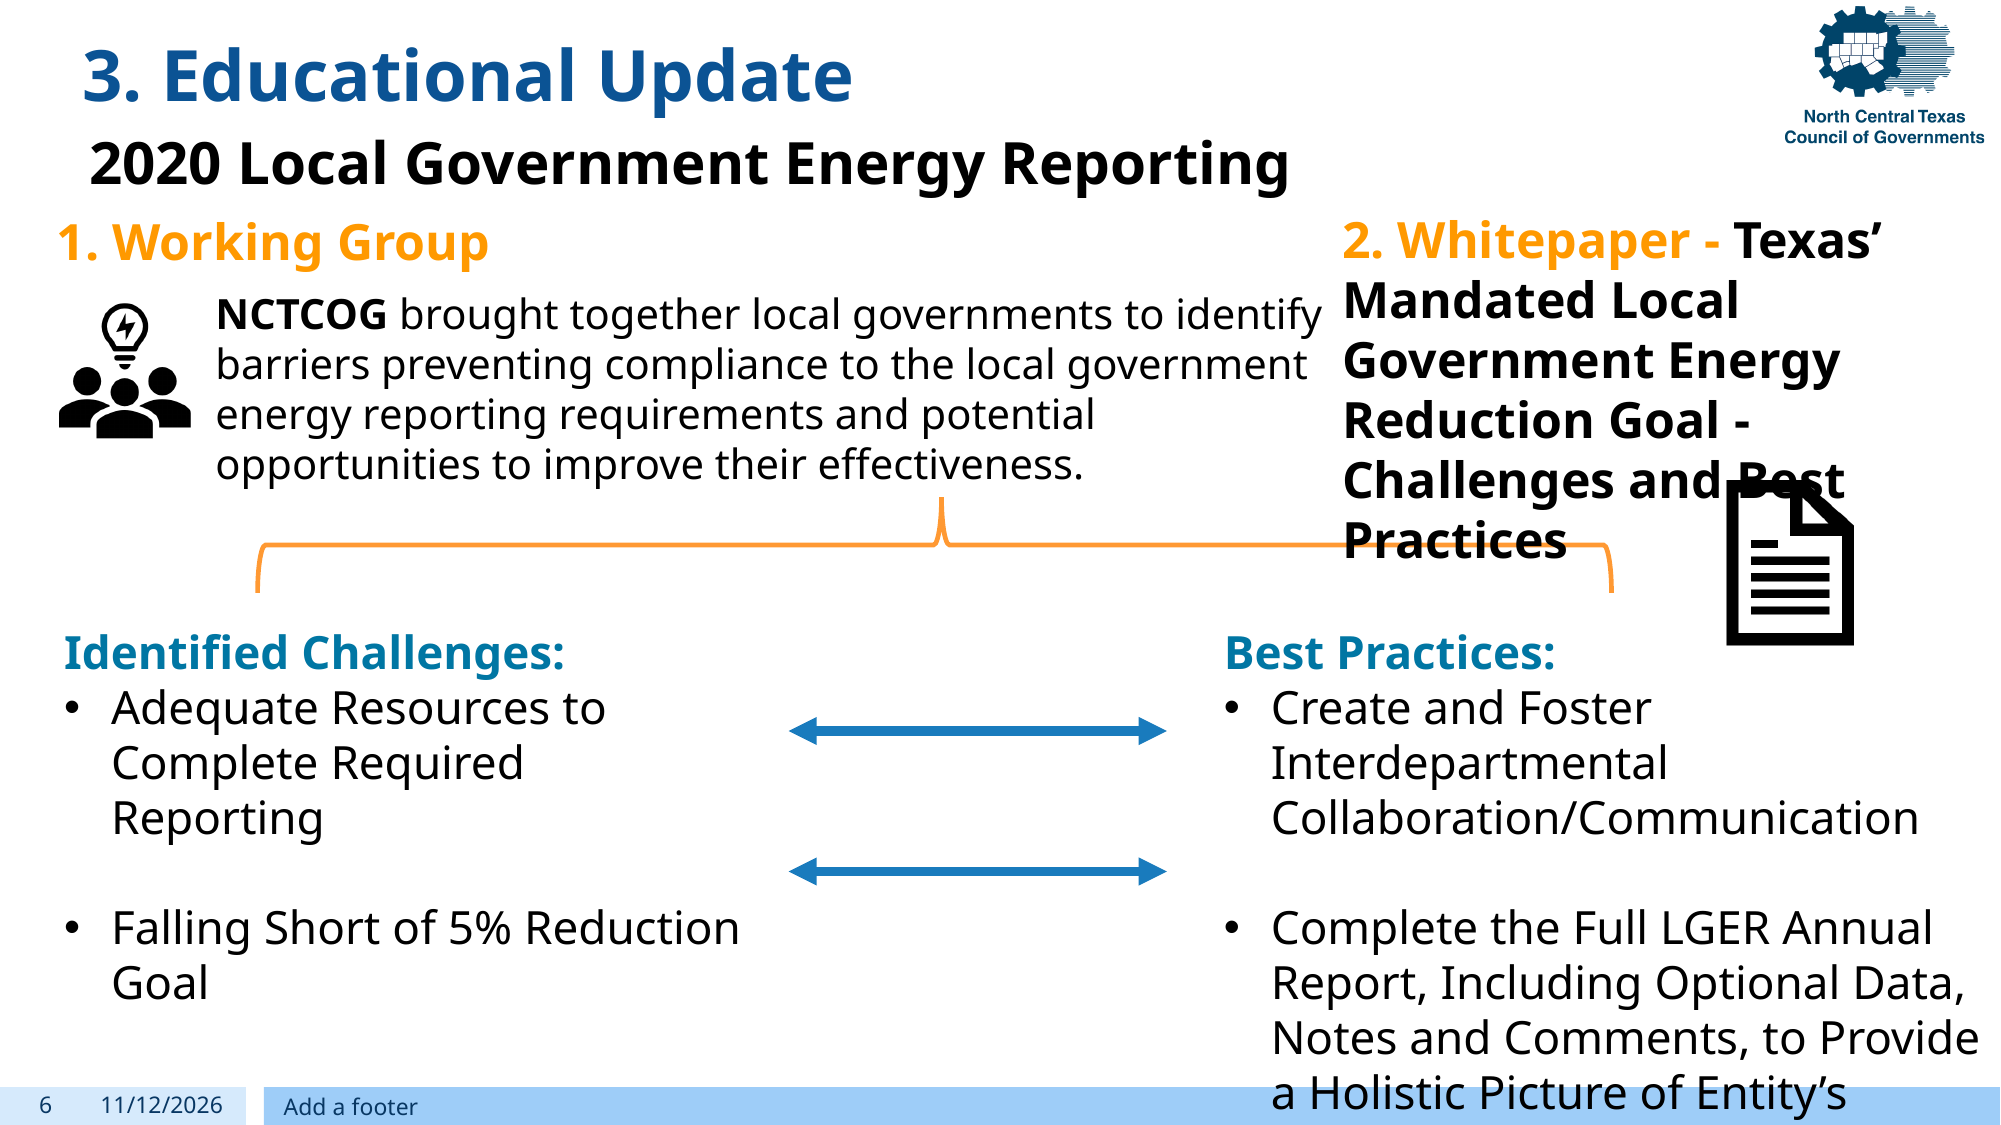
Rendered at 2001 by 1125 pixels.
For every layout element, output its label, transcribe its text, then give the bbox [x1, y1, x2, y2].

picture [1784, 6, 1985, 147]
text_box [257, 497, 1327, 593]
text_box 2. Whitepaper - Texas’ Mandated Local Government Energy Reduction Goal - Challenges and Best Practices [1327, 200, 2000, 626]
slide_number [74, 1087, 239, 1125]
text_box NCTCOG brought together local governments to identify barriers preventing compliance to the local government energy reporting requirements and potential opportunities to improve their effectiveness. [200, 280, 1327, 495]
text_box 1. Working Group [41, 203, 506, 278]
picture [1691, 464, 1889, 662]
text_box 2020 Local Government Energy Reporting [74, 118, 1412, 204]
footer Add a footer [268, 1087, 1209, 1125]
text_box 3. Educational Update [67, 22, 1784, 127]
picture [37, 284, 211, 458]
text_box Identified Challenges: Adequate Resources to Complete Required Reporting Falling Short of 5% Reduction Goal [49, 616, 766, 1017]
text_box Best Practices: Create and Foster Interdepartmental Collaboration/Communication Complete the Full LGER Annual Report, Including Optional Data, Notes and Comments, to Provide a Holistic Picture of Entity’s Energy Use [1209, 616, 2000, 1125]
slide_number 6 [0, 1087, 68, 1125]
